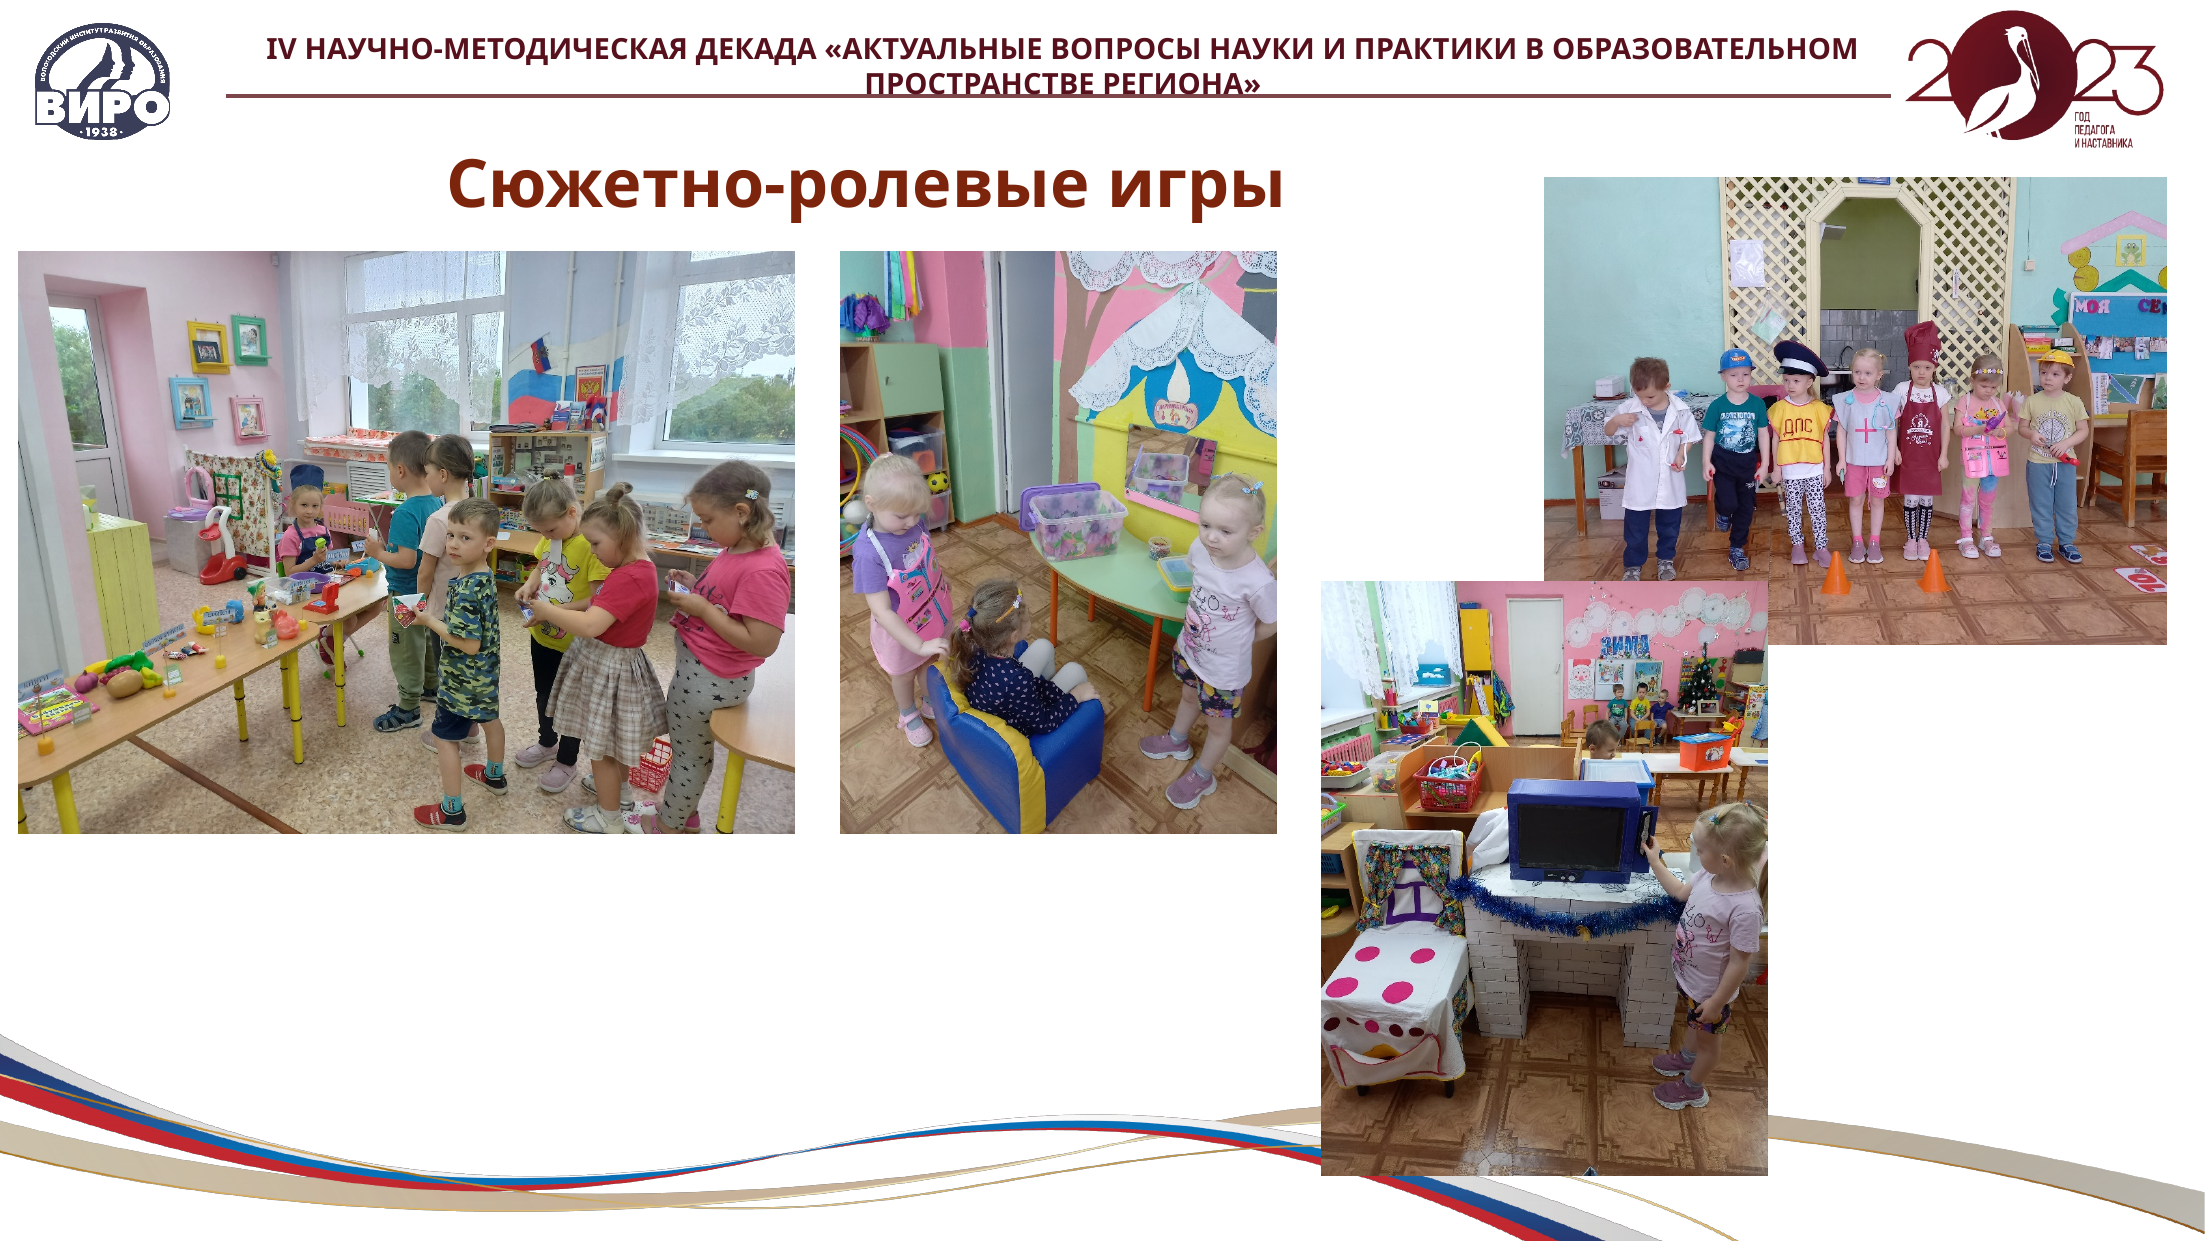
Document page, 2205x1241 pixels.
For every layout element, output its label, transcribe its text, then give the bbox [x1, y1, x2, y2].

picture [35, 23, 170, 140]
text_box IV НАУЧНО-МЕТОДИЧЕСКАЯ ДЕКАДА «АКТУАЛЬНЫЕ ВОПРОСЫ НАУКИ И ПРАКТИКИ В ОБРАЗОВАТЕЛЬНОМ ПРОСТРАНСТВЕ РЕГИОНА» [248, 23, 1878, 95]
picture [840, 251, 1277, 834]
picture [18, 251, 795, 834]
text_box Сюжетно-ролевые игры [431, 133, 1891, 228]
text_box IV НАУЧНО-МЕТОДИЧЕСКАЯ ДЕКАДА «АКТУАЛЬНЫЕ ВОПРОСЫ НАУКИ И ПРАКТИКИ В ОБРАЗОВАТЕЛЬНОМ ПРОСТРАНСТВЕ РЕГИОНА» [248, 97, 1878, 108]
picture [0, 177, 2205, 1241]
picture [1890, 3, 2173, 156]
